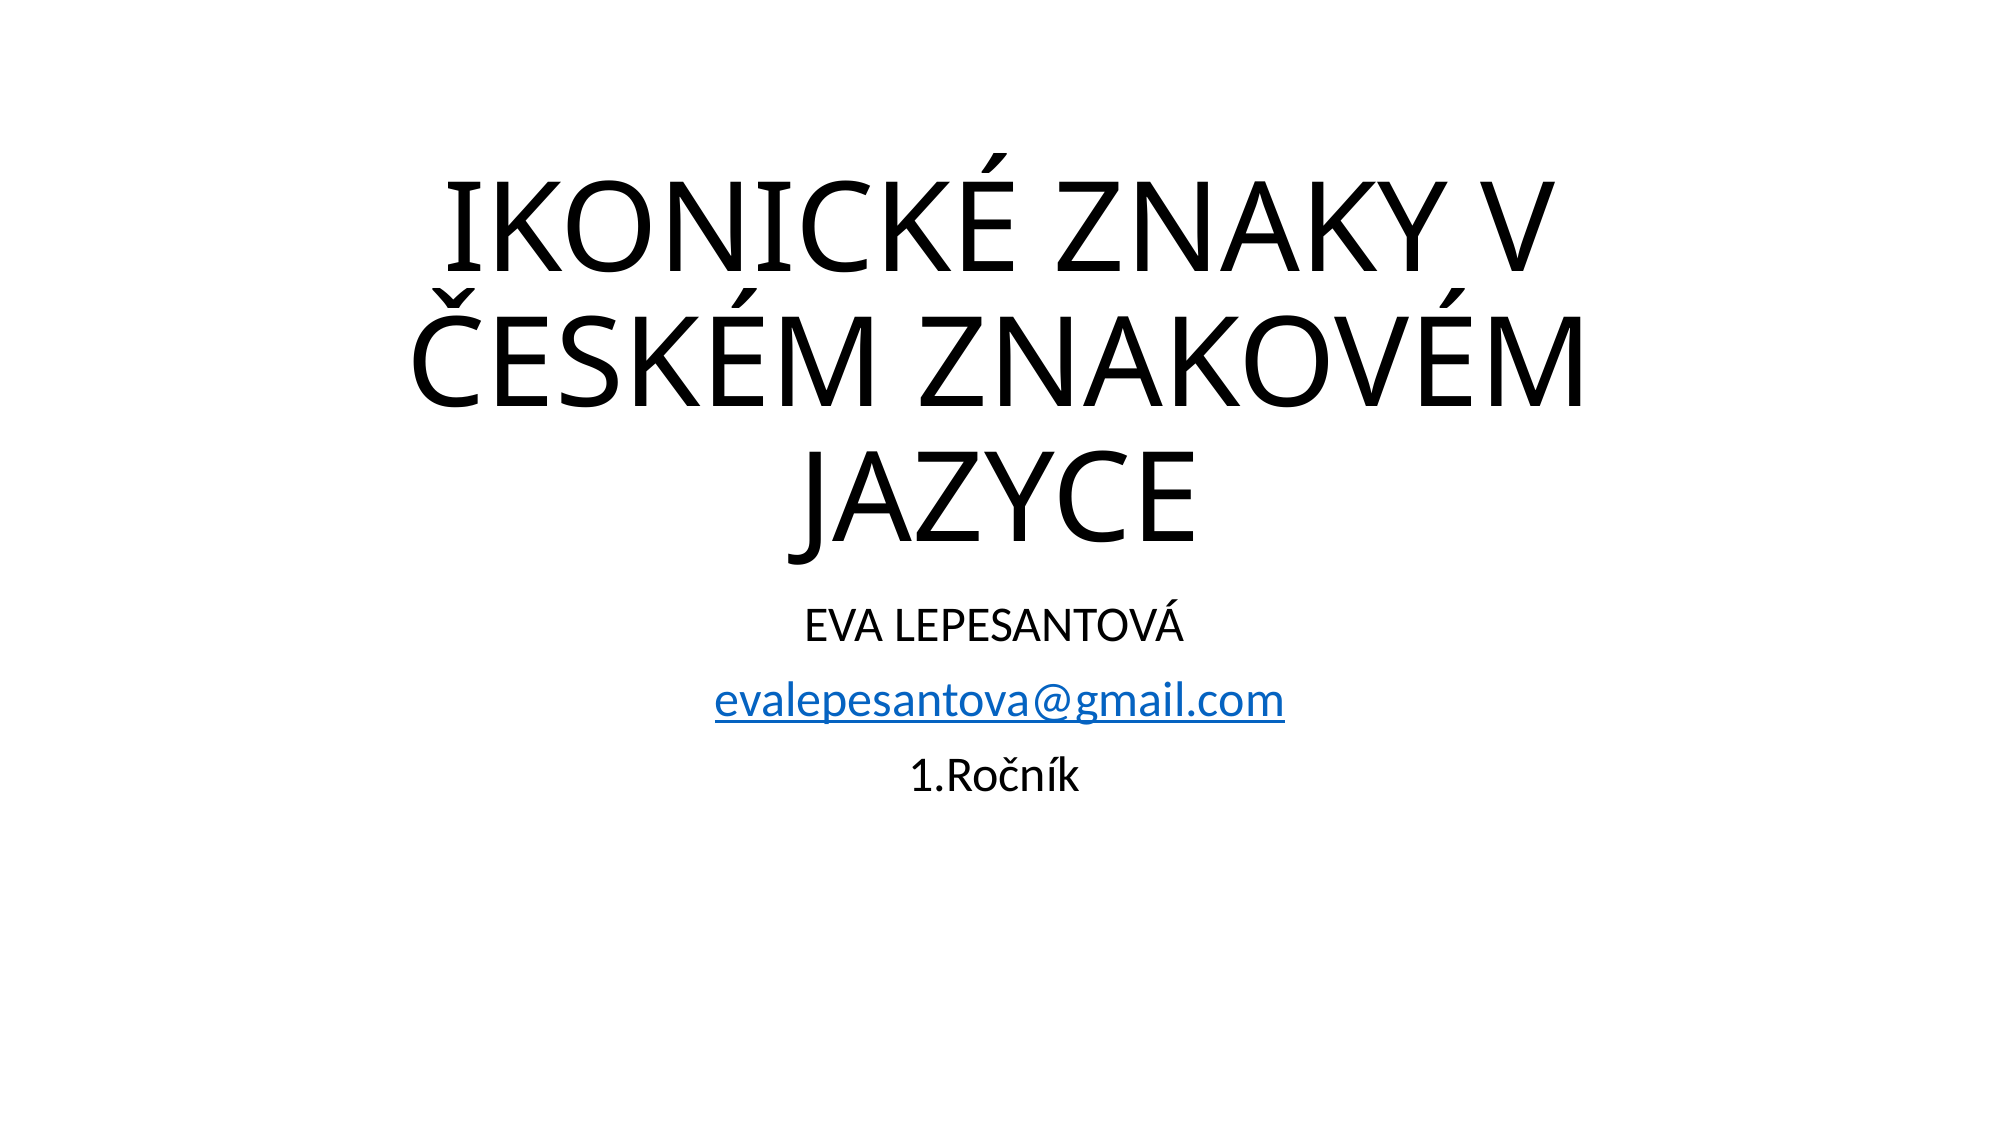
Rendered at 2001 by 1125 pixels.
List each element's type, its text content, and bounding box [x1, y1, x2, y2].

subtitle EVA LEPESANTOVÁ evalepesantova@gmail.com 1.Ročník [249, 590, 1750, 863]
title IKONICKÉ ZNAKY V ČESKÉM ZNAKOVÉM JAZYCE [249, 184, 1750, 576]
